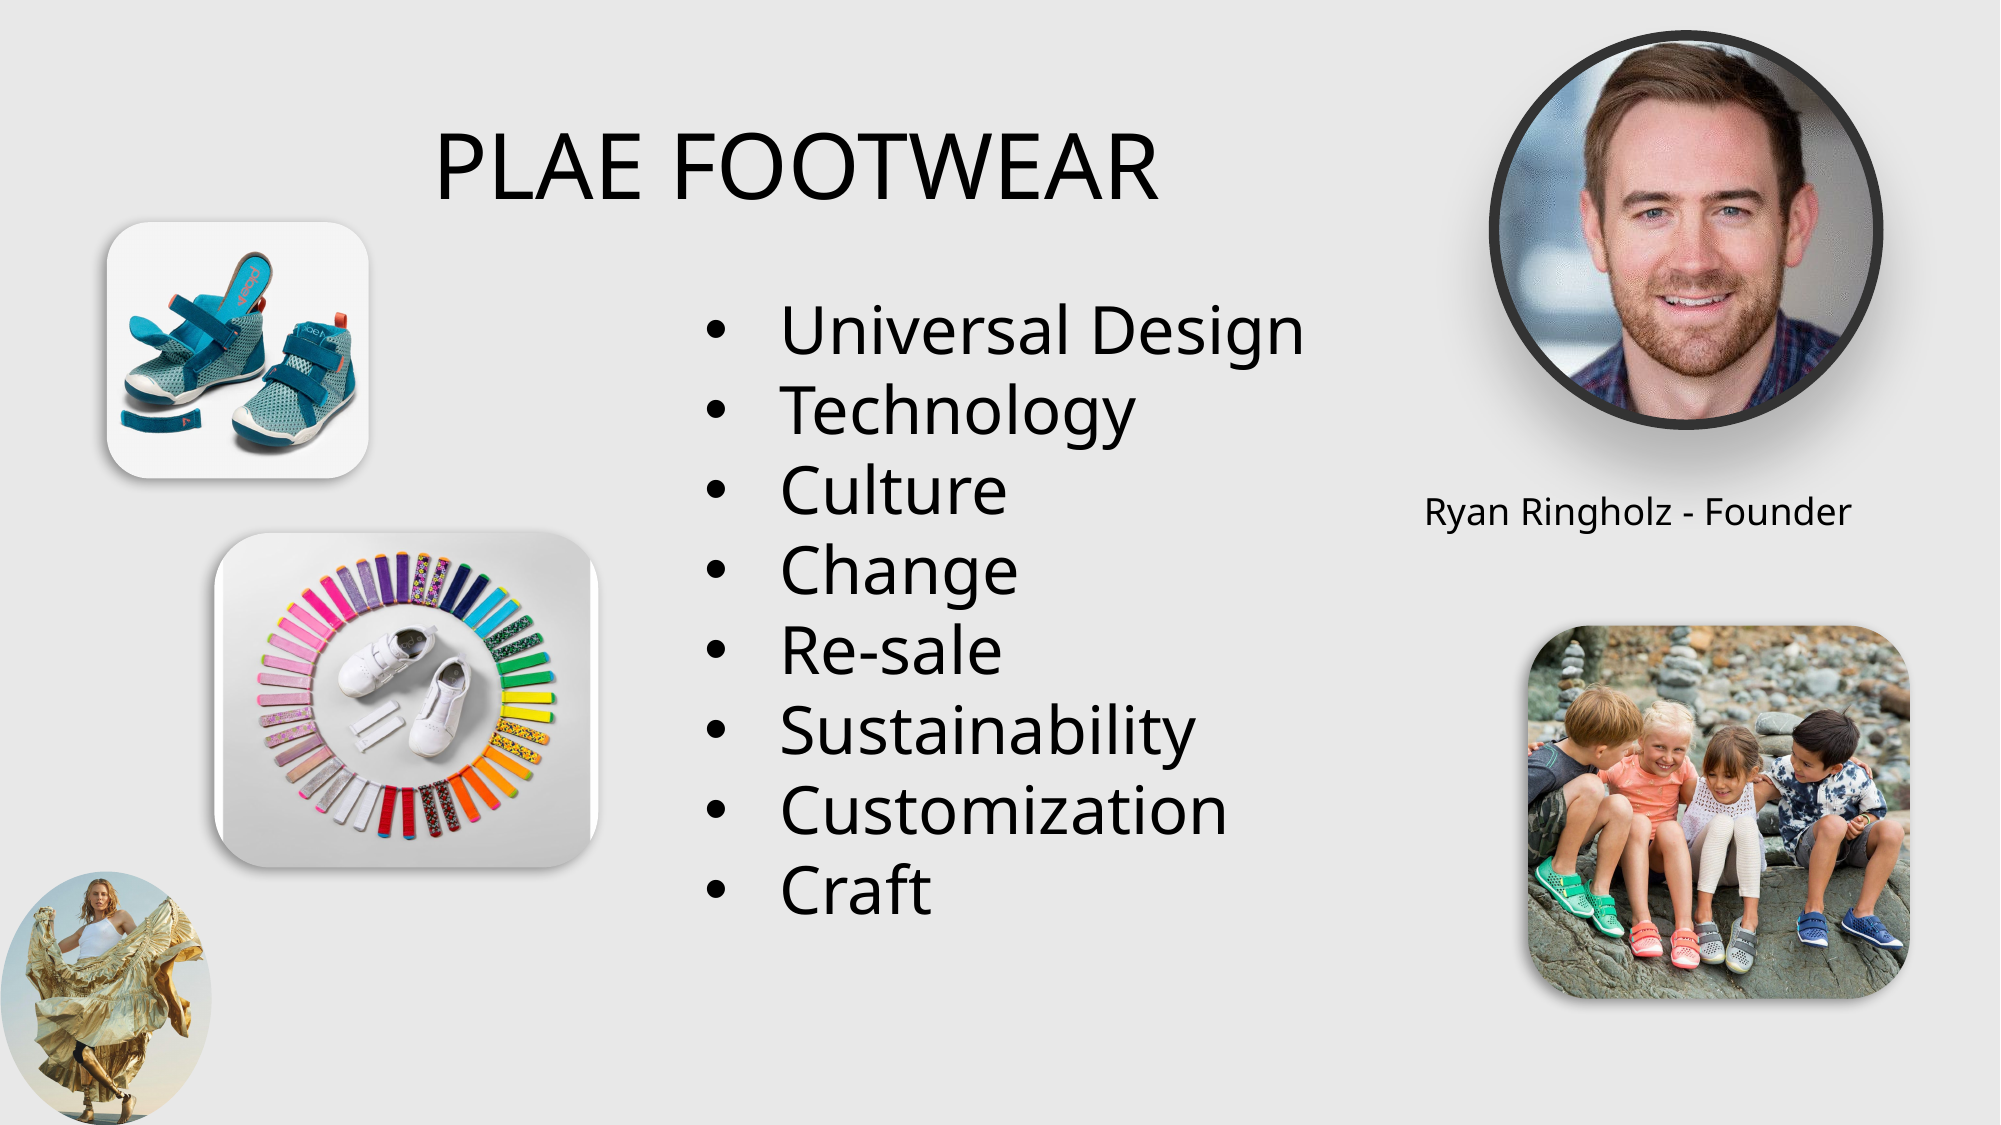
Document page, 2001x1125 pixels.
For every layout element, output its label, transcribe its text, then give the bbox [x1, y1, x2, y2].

picture [0, 871, 212, 1125]
picture [106, 221, 369, 479]
picture [1527, 625, 1911, 999]
picture [214, 532, 599, 868]
title PLAE FOOTWEAR [424, 59, 1493, 280]
picture [1493, 35, 1879, 425]
text_box Ryan Ringholz - Founder [1547, 480, 1865, 541]
text_box Universal Design Technology Culture Change Re-sale Sustainability Customization Craft [696, 280, 1547, 936]
